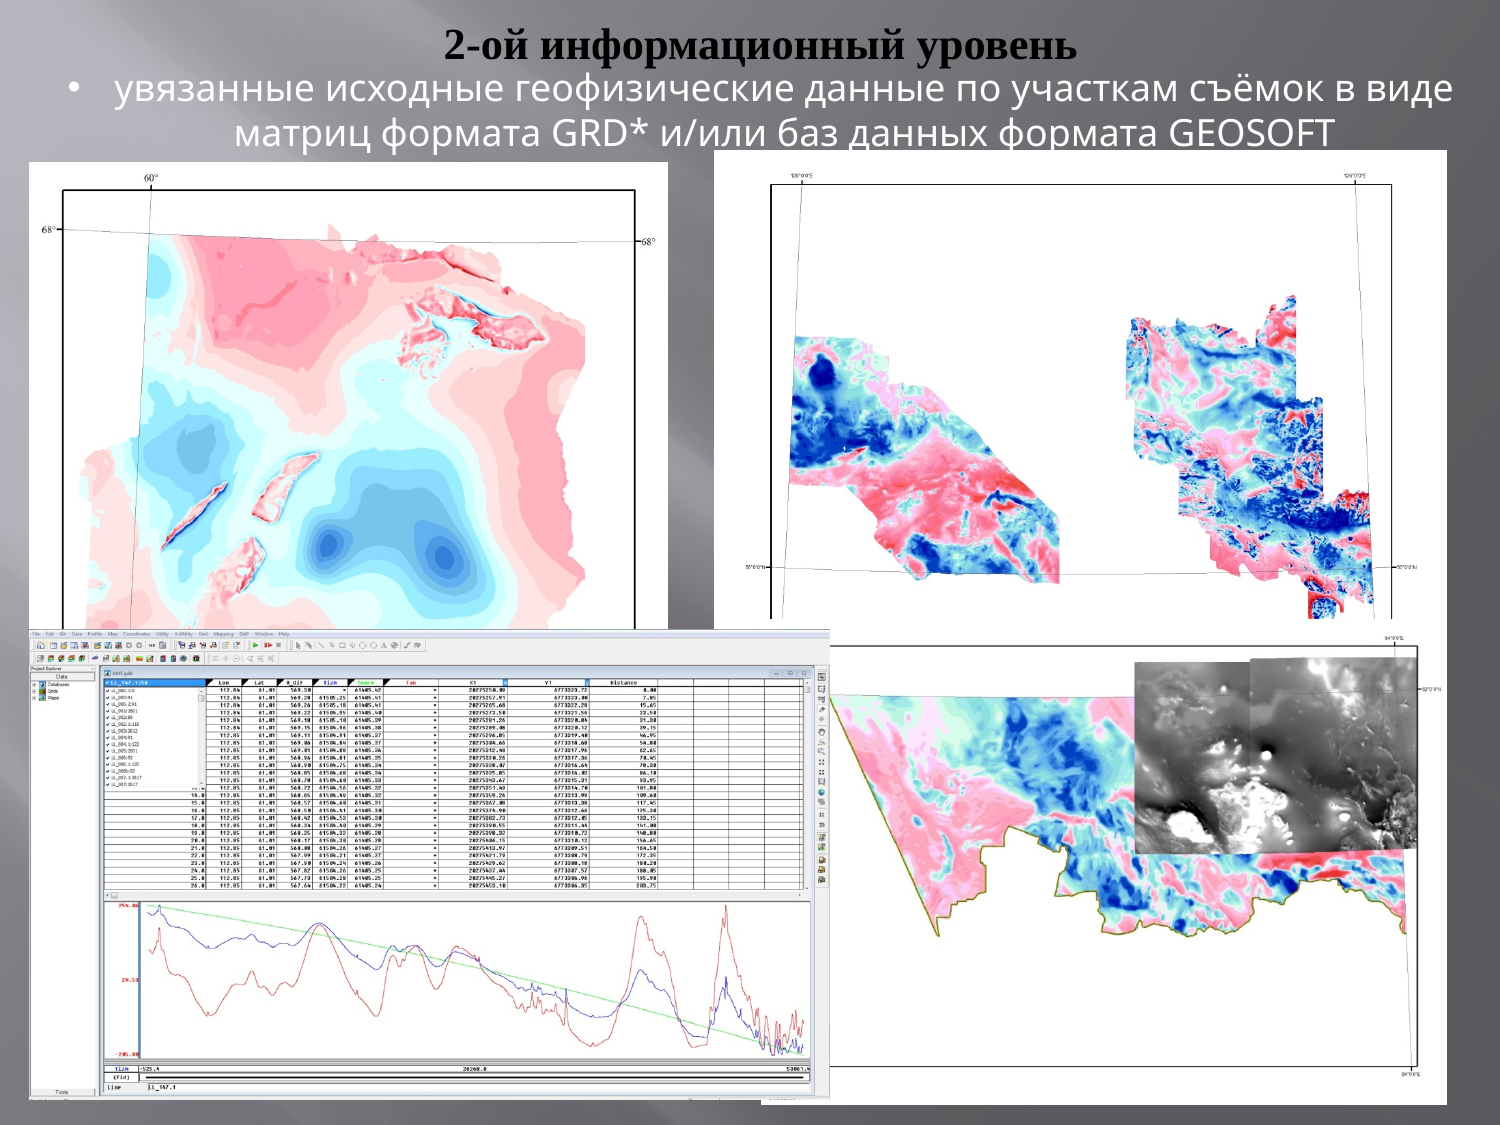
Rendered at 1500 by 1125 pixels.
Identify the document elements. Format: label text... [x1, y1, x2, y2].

picture [29, 149, 1448, 1105]
text_box увязанные исходные геофизические данные по участкам съёмок в виде матриц формата GRD* и/или баз данных формата GEOSOFT [52, 56, 1471, 162]
title 2-ой информационный уровень [86, 7, 1437, 56]
